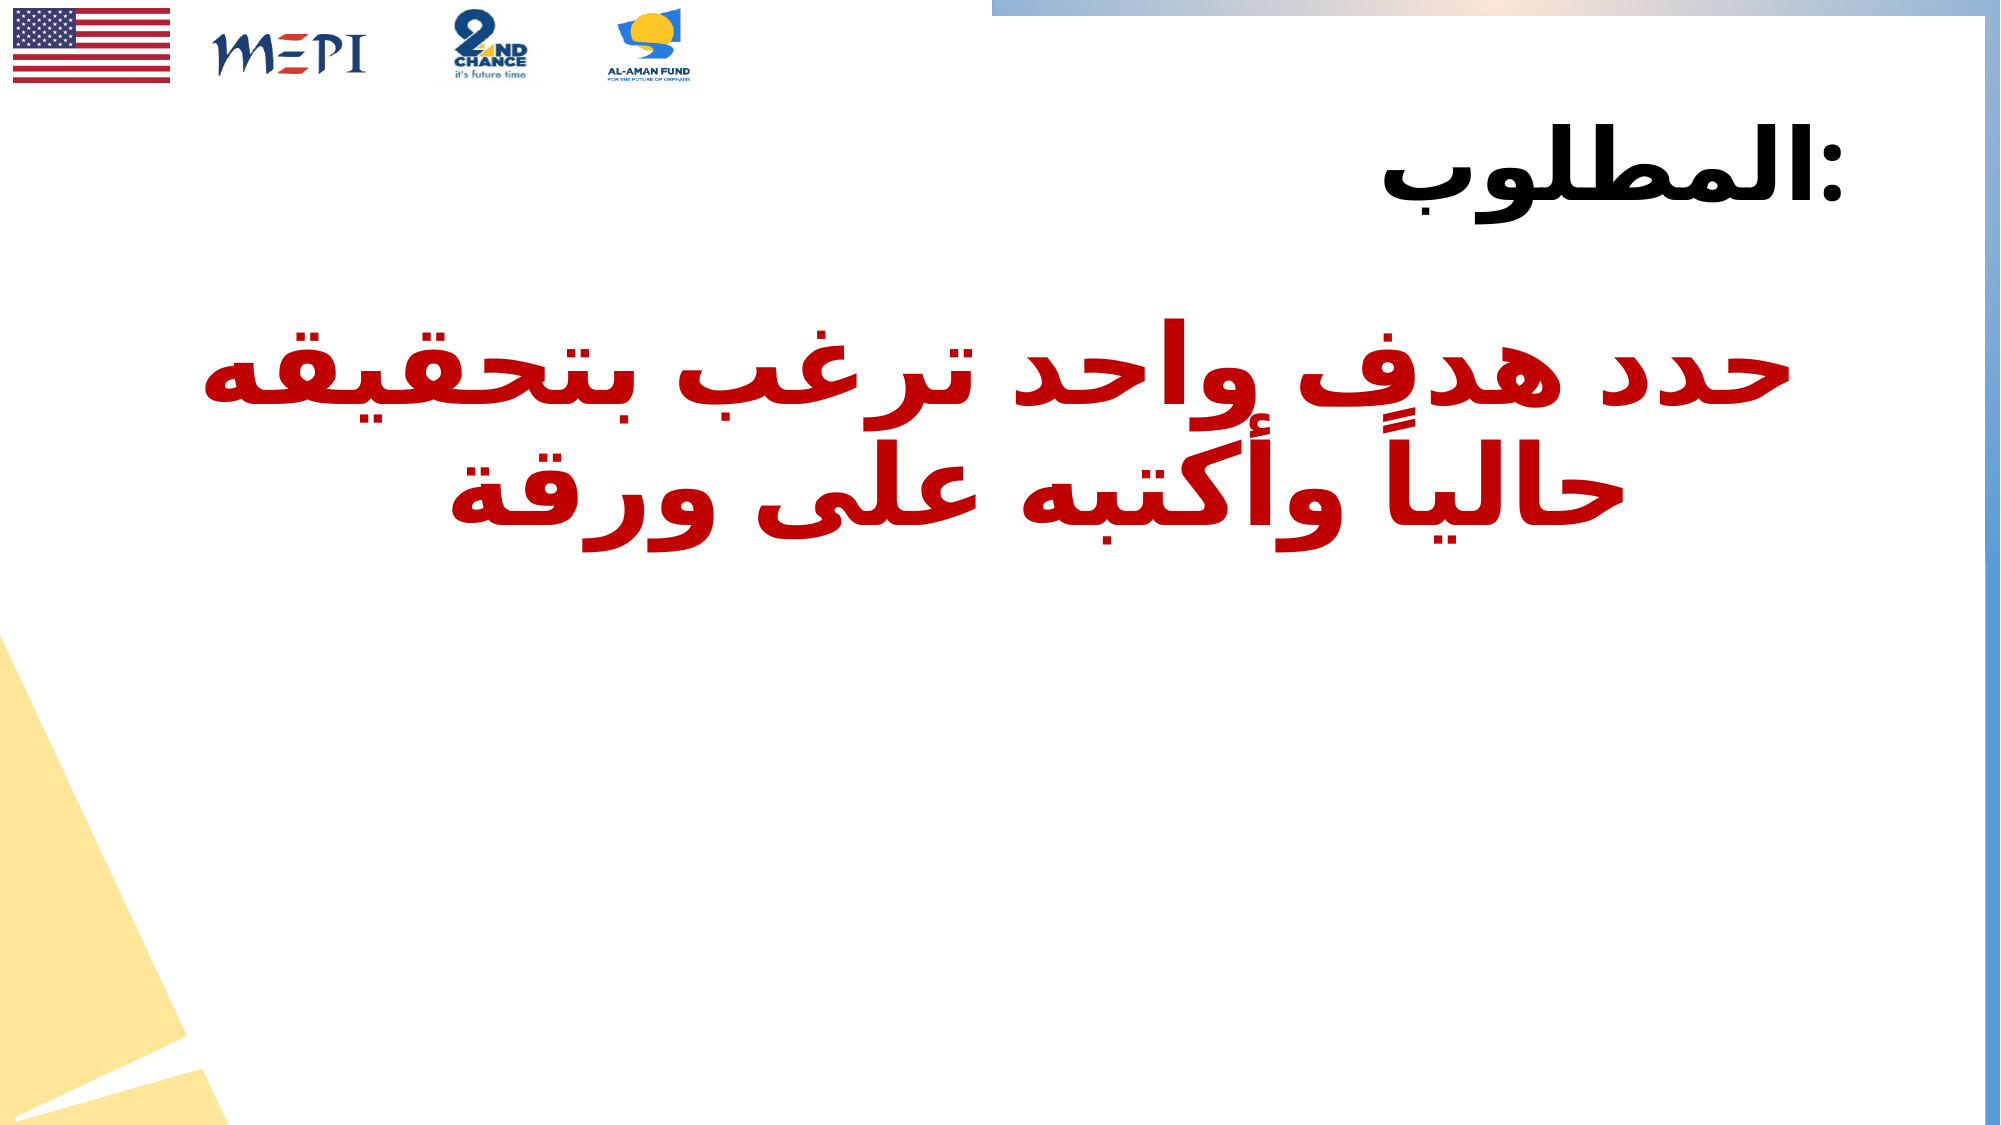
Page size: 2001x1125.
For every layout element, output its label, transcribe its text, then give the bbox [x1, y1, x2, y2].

title المطلوب: [137, 59, 1863, 278]
list حدد هدف واحد ترغب بتحقيقه حالياً وأكتبه على ورقة [137, 299, 1863, 1014]
text_box [992, 0, 2000, 1125]
picture [13, 0, 542, 143]
picture [592, 0, 705, 93]
picture [0, 635, 230, 1125]
